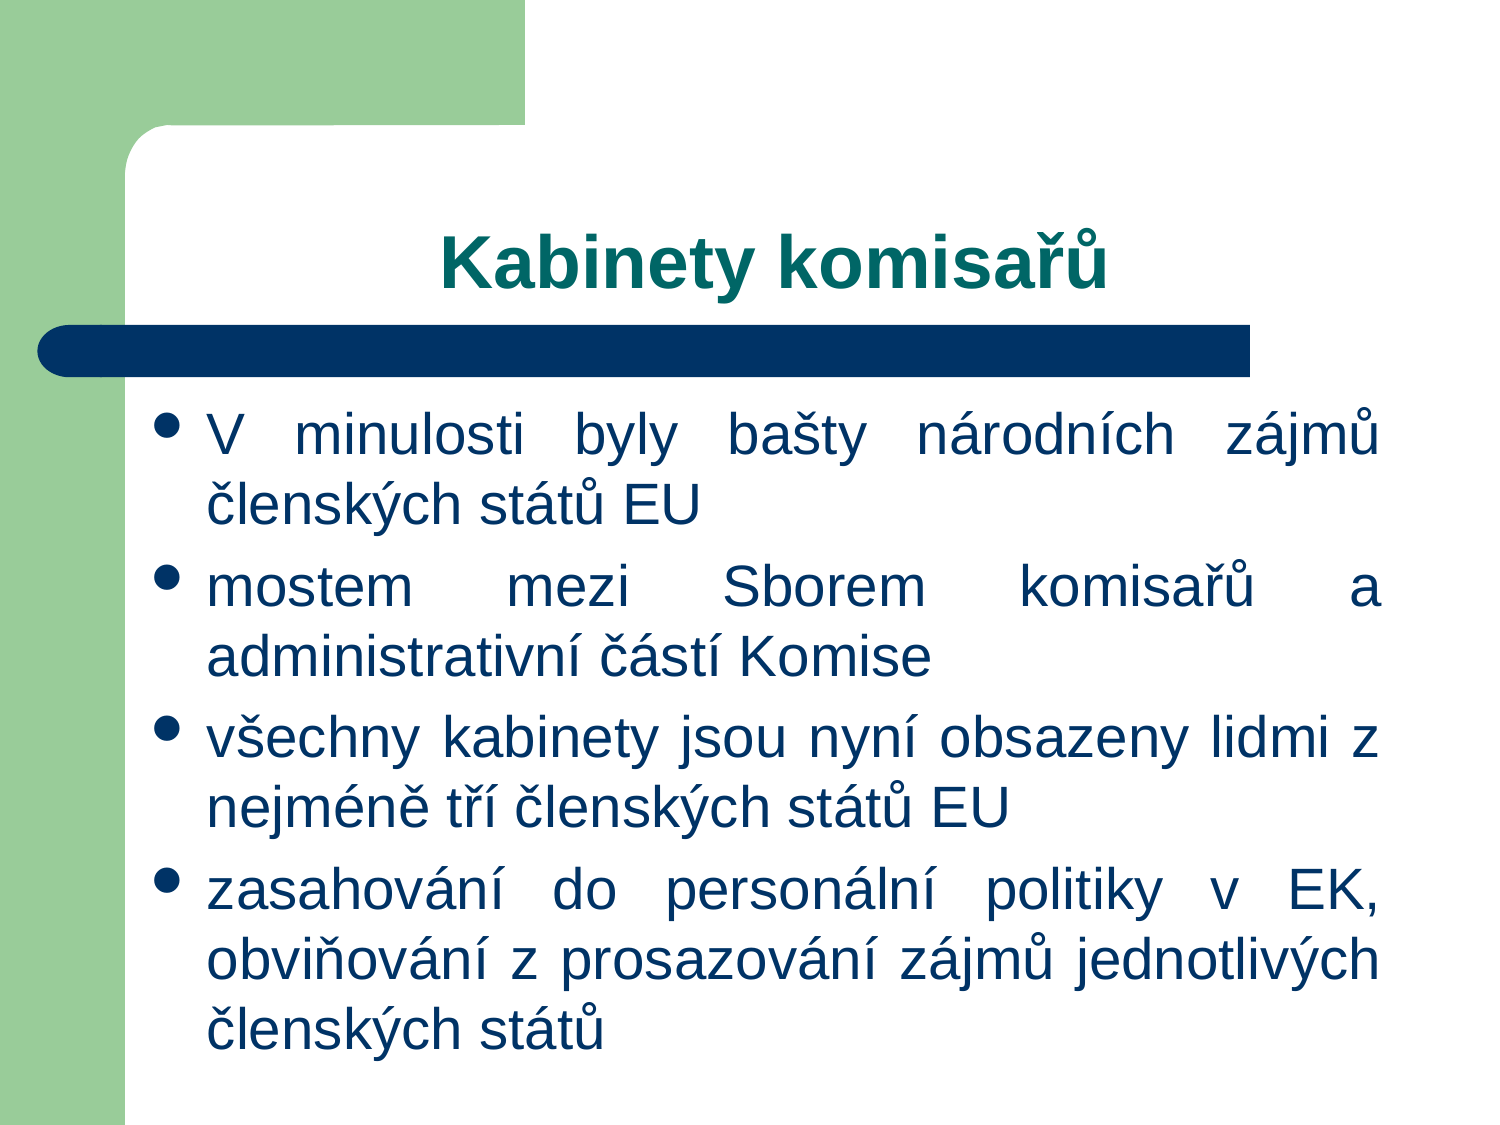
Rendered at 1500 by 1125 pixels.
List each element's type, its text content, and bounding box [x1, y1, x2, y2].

title Kabinety komisařů [125, 125, 1425, 313]
list V minulosti byly bašty národních zájmů členských států EU mostem mezi Sborem komisařů a administrativní částí Komise všechny kabinety jsou nyní obsazeny lidmi z nejméně tří členských států EU zasahování do personální politiky v EK, obviňování z prosazování zájmů jednotlivých členských států [135, 388, 1398, 1083]
